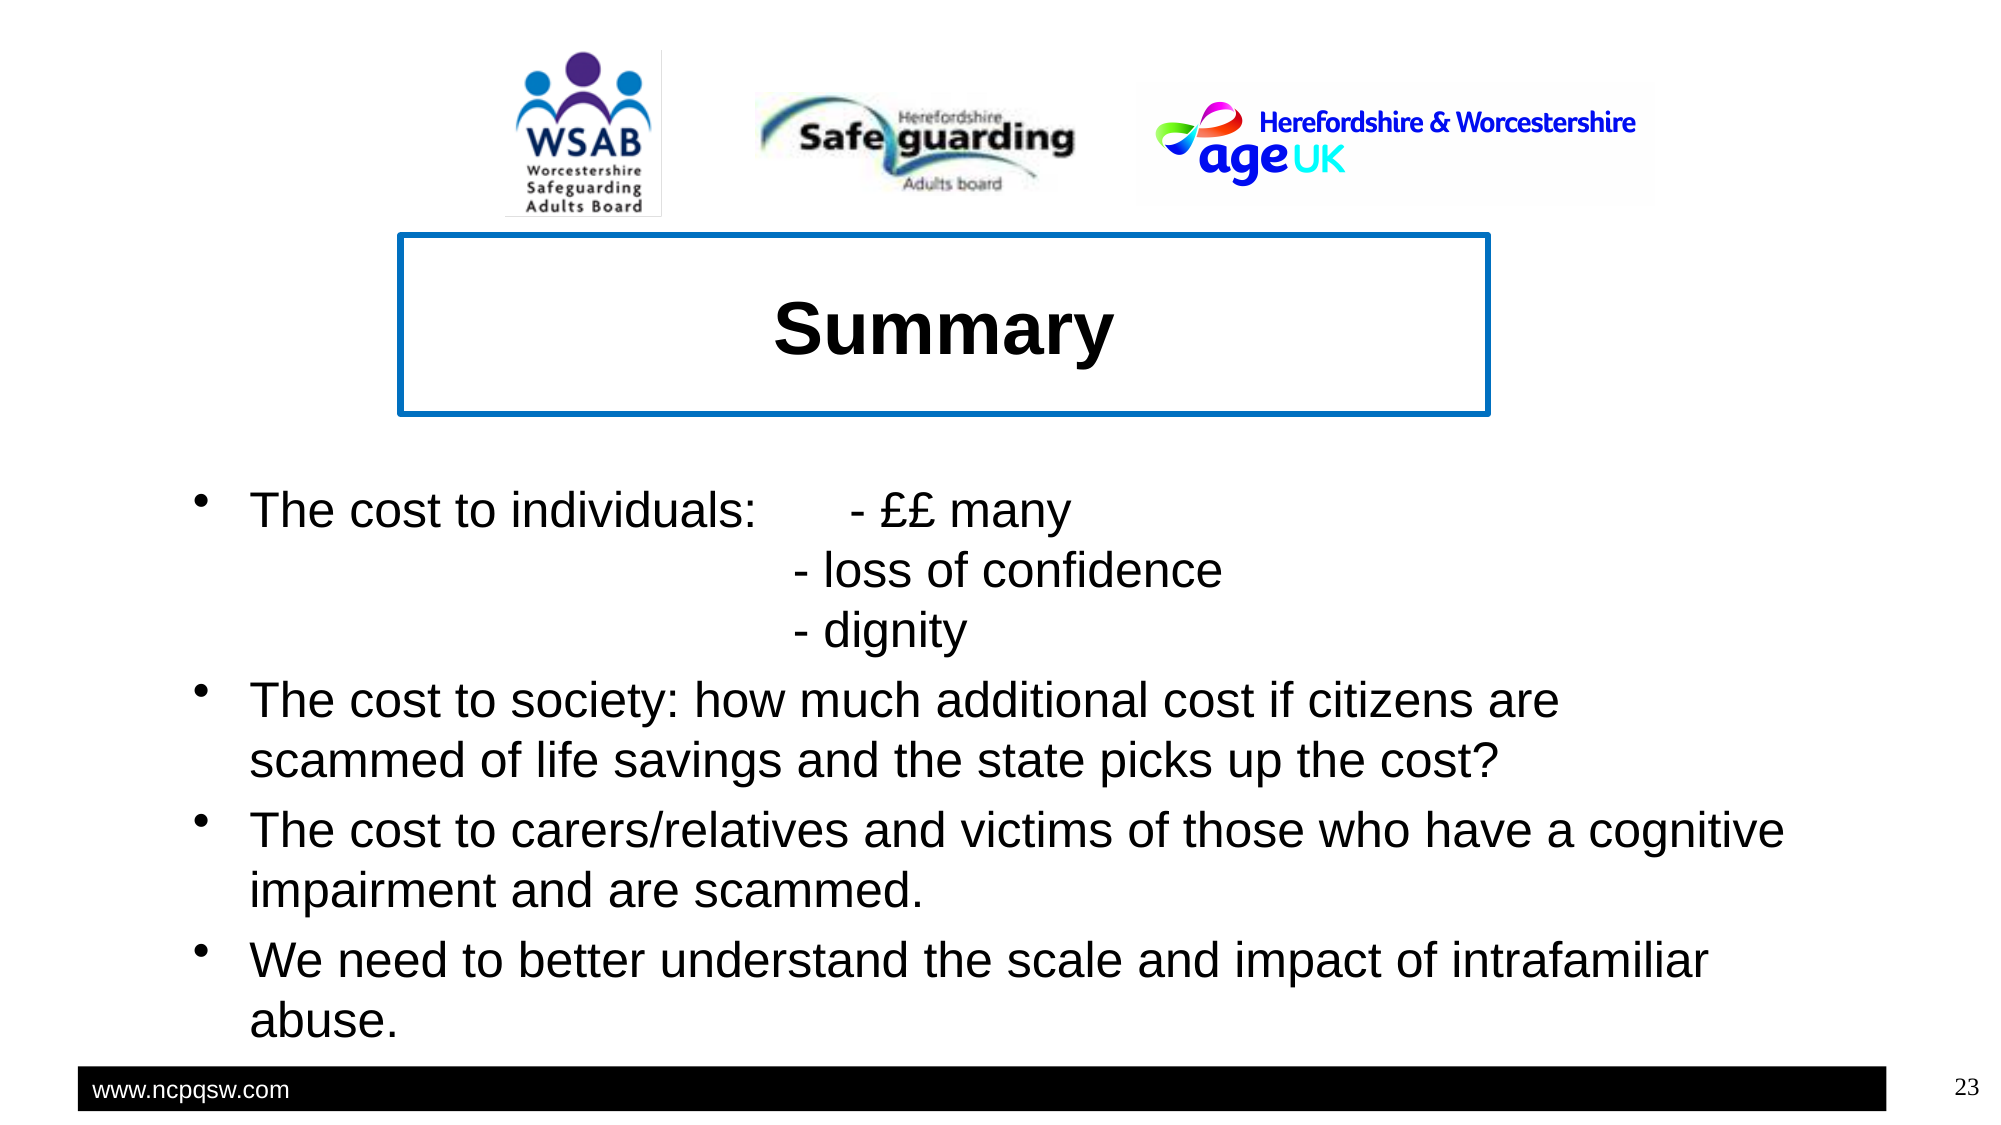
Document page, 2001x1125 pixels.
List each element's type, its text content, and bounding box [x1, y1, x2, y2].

picture [505, 50, 663, 218]
list The cost to individuals: - ££ many - loss of confidence - dignity The cost to society: how much additional cost if citizens are scammed of life savings and the state picks up the cost? The cost to carers/relatives and victims of those who have a cognitive impairment and are scammed. We need to better understand the scale and impact of intrafamiliar abuse. [177, 469, 1806, 1125]
text_box Summary [400, 235, 1488, 415]
picture [755, 92, 1080, 196]
picture [1136, 82, 1655, 206]
